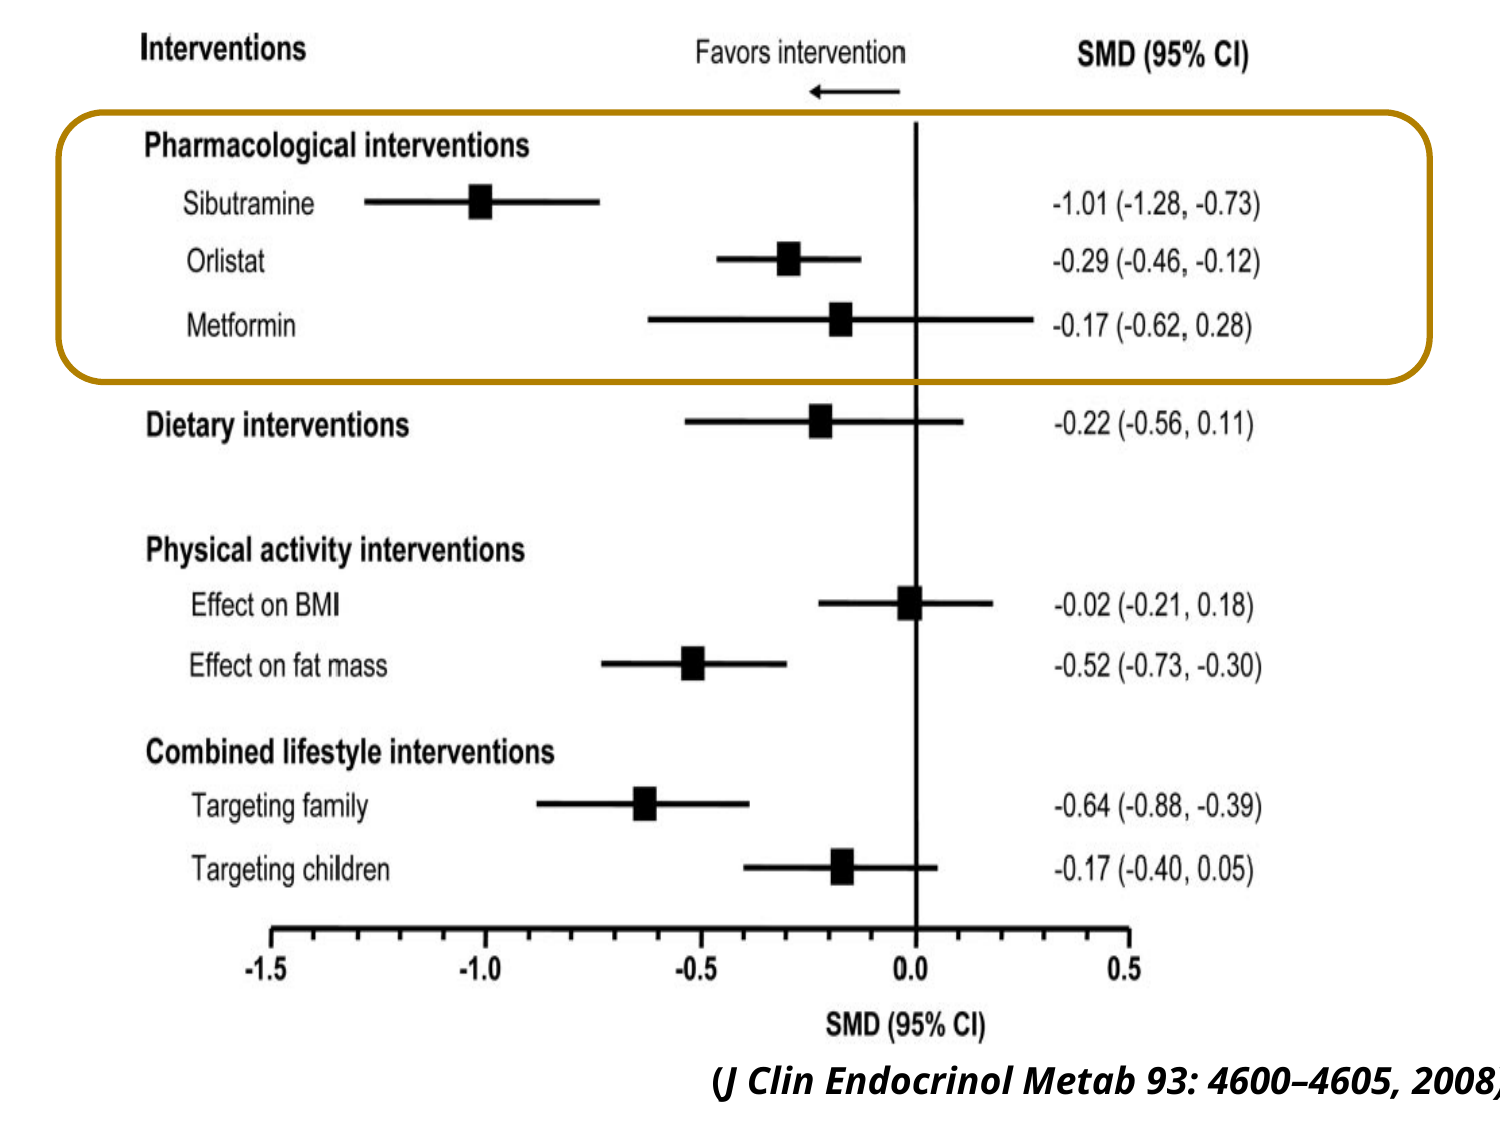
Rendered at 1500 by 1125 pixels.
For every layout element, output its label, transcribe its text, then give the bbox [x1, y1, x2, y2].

picture [0, 0, 1500, 1055]
text_box (J Clin Endocrinol Metab 93: 4600–4605, 2008) [696, 1061, 1500, 1110]
